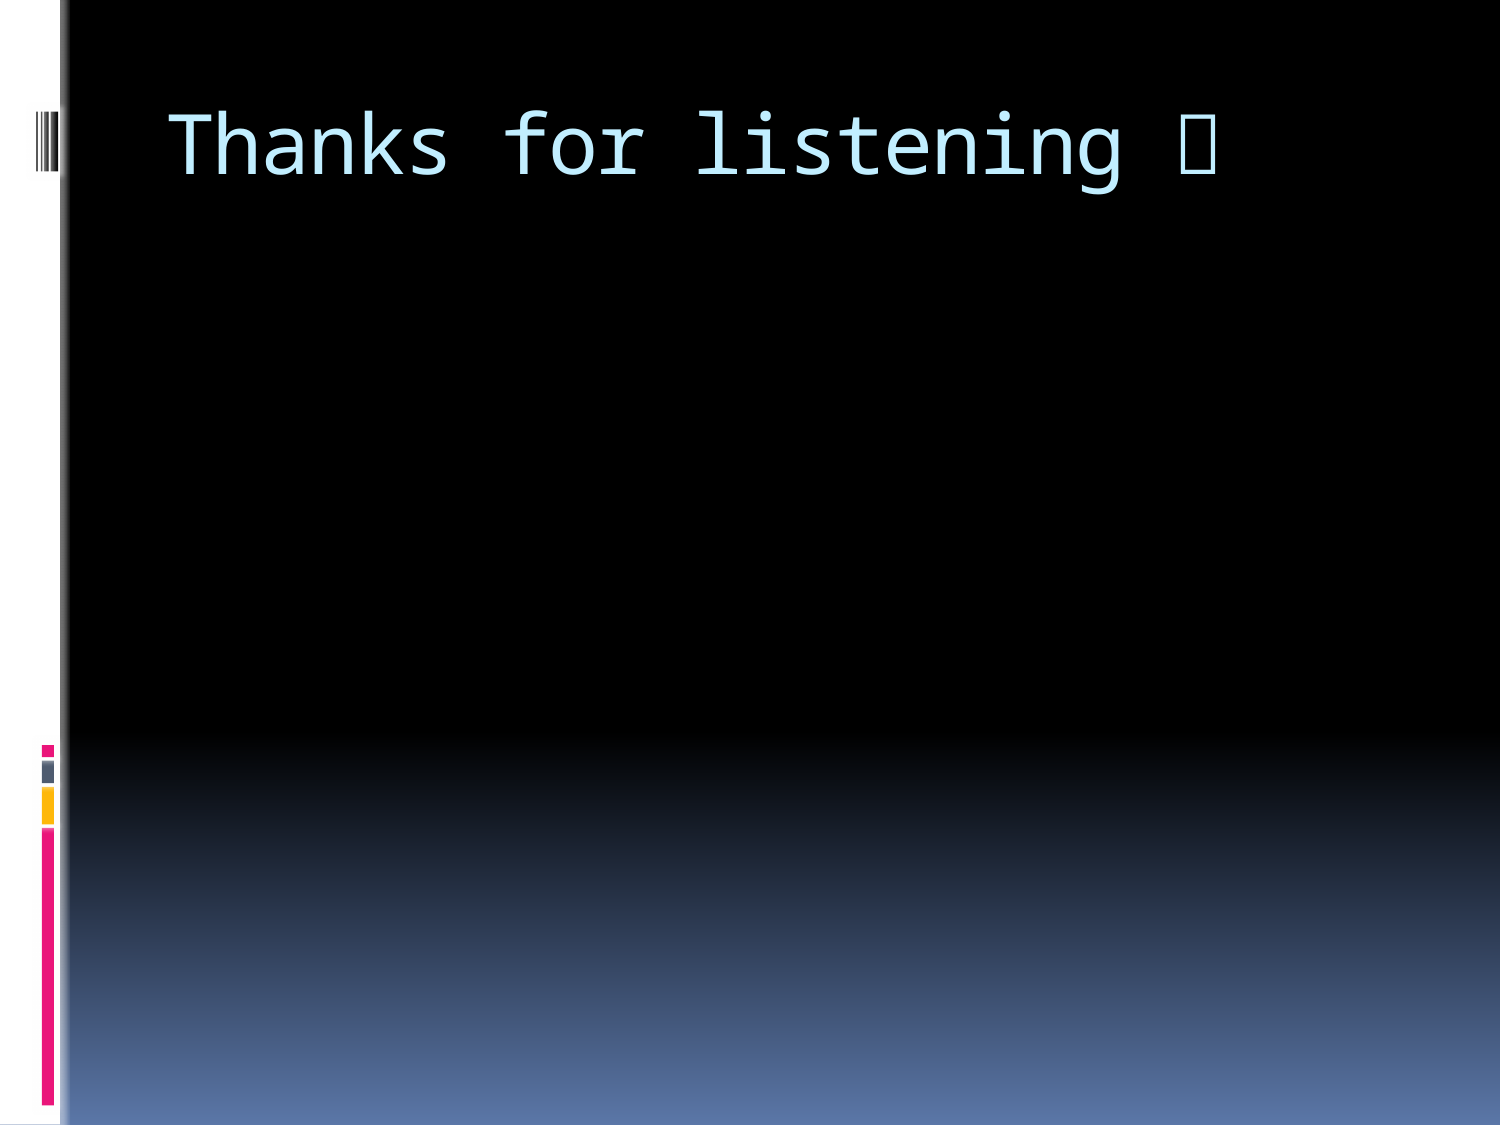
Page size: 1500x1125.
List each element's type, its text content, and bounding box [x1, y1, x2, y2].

title Thanks for listening  [150, 84, 1425, 235]
